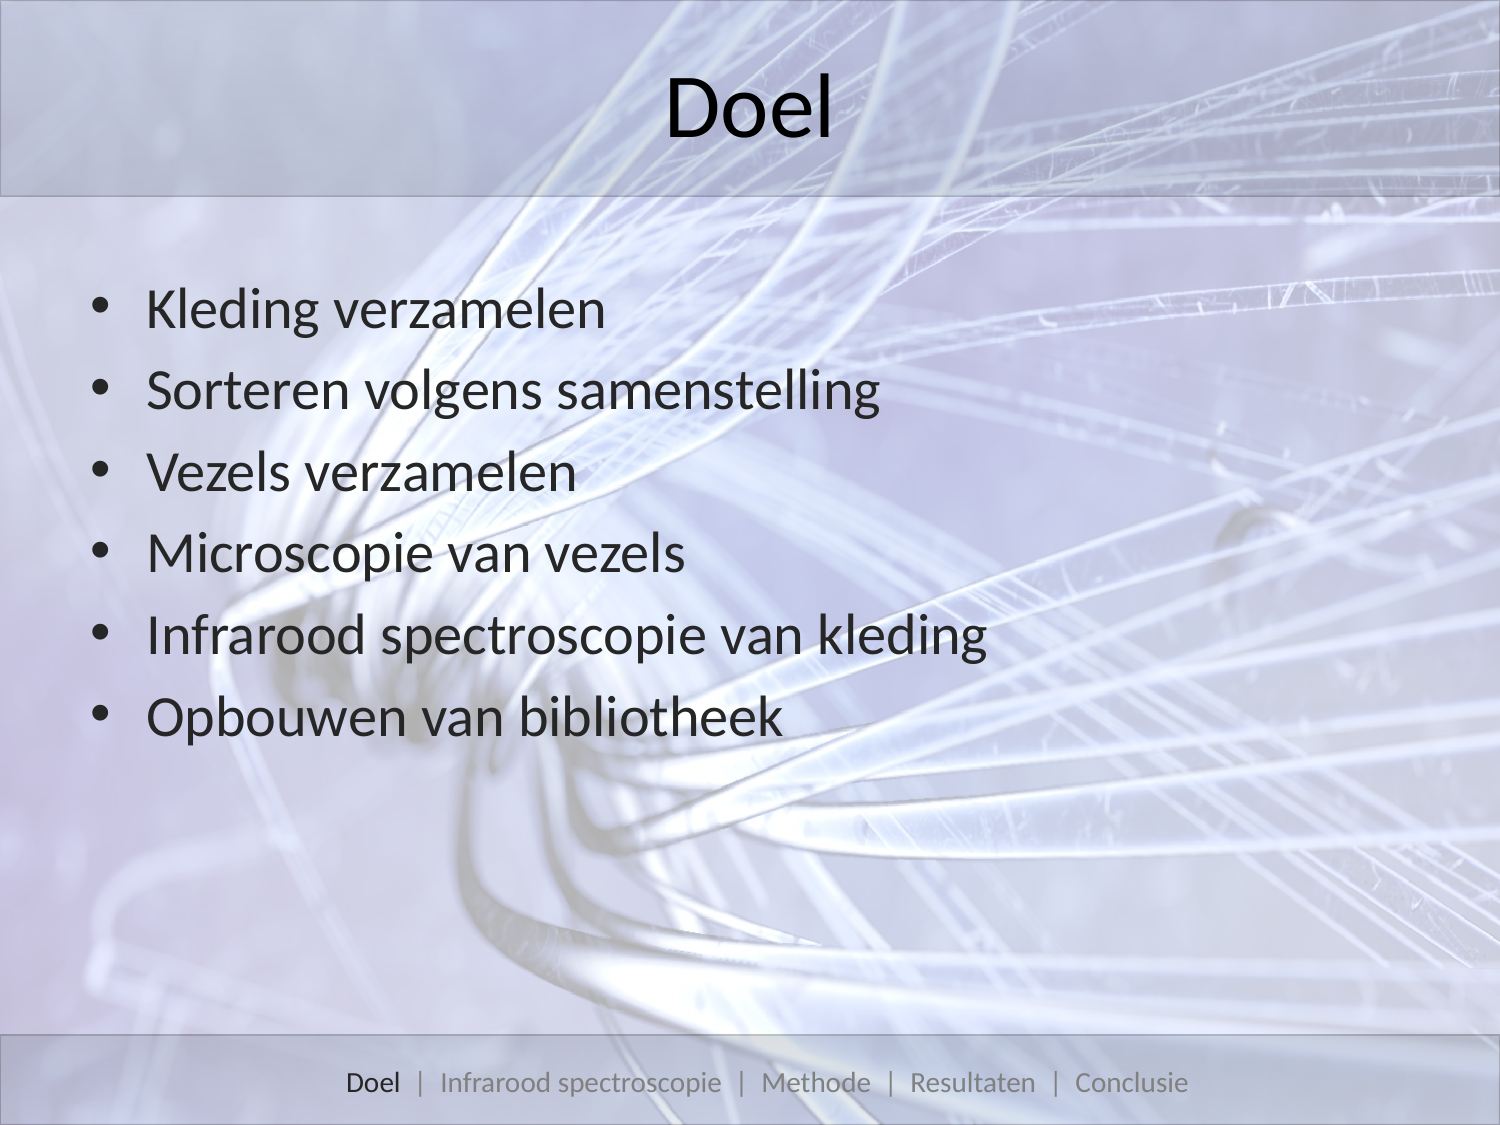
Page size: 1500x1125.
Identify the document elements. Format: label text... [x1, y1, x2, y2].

title Doel [75, 7, 1425, 195]
text_box [0, 1033, 1500, 1125]
text_box [0, 0, 1500, 198]
list Kleding verzamelen Sorteren volgens samenstelling Vezels verzamelen Microscopie van vezels Infrarood spectroscopie van kleding Opbouwen van bibliotheek [75, 262, 1425, 1005]
footer Doel | Infrarood spectroscopie | Methode | Resultaten | Conclusie [112, 1040, 1424, 1123]
